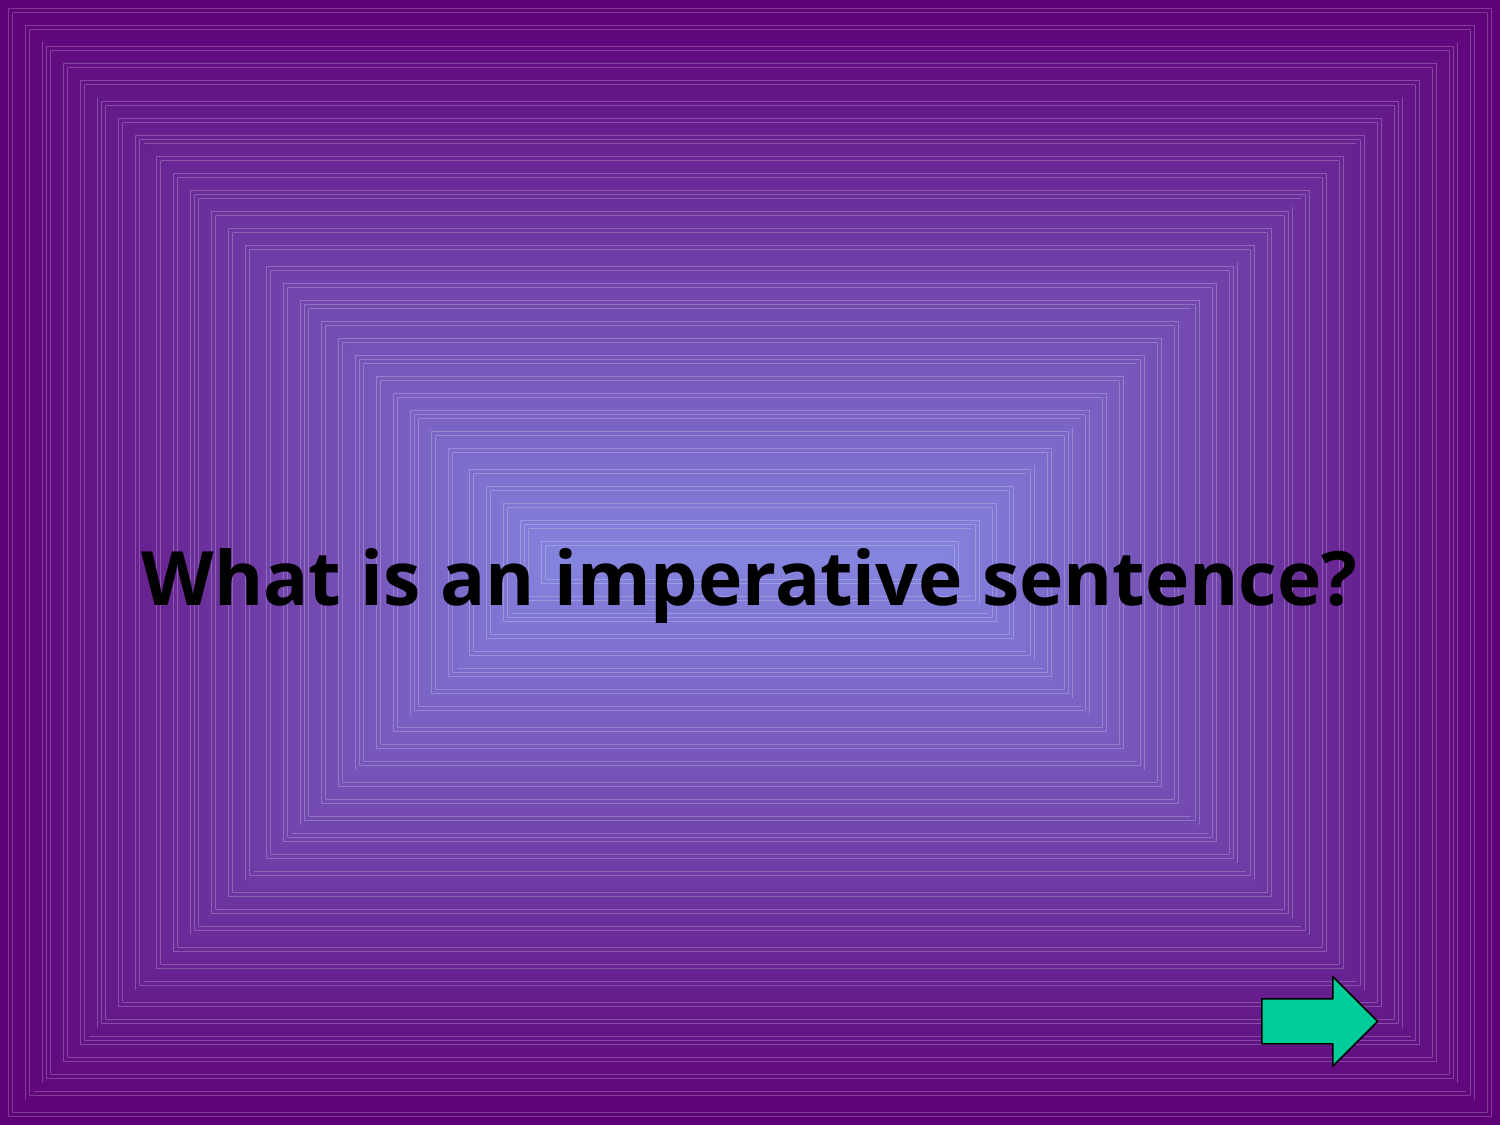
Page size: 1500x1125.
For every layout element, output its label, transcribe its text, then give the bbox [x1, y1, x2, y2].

title What is an imperative sentence? [112, 99, 1388, 1051]
text_box [1261, 976, 1378, 1067]
